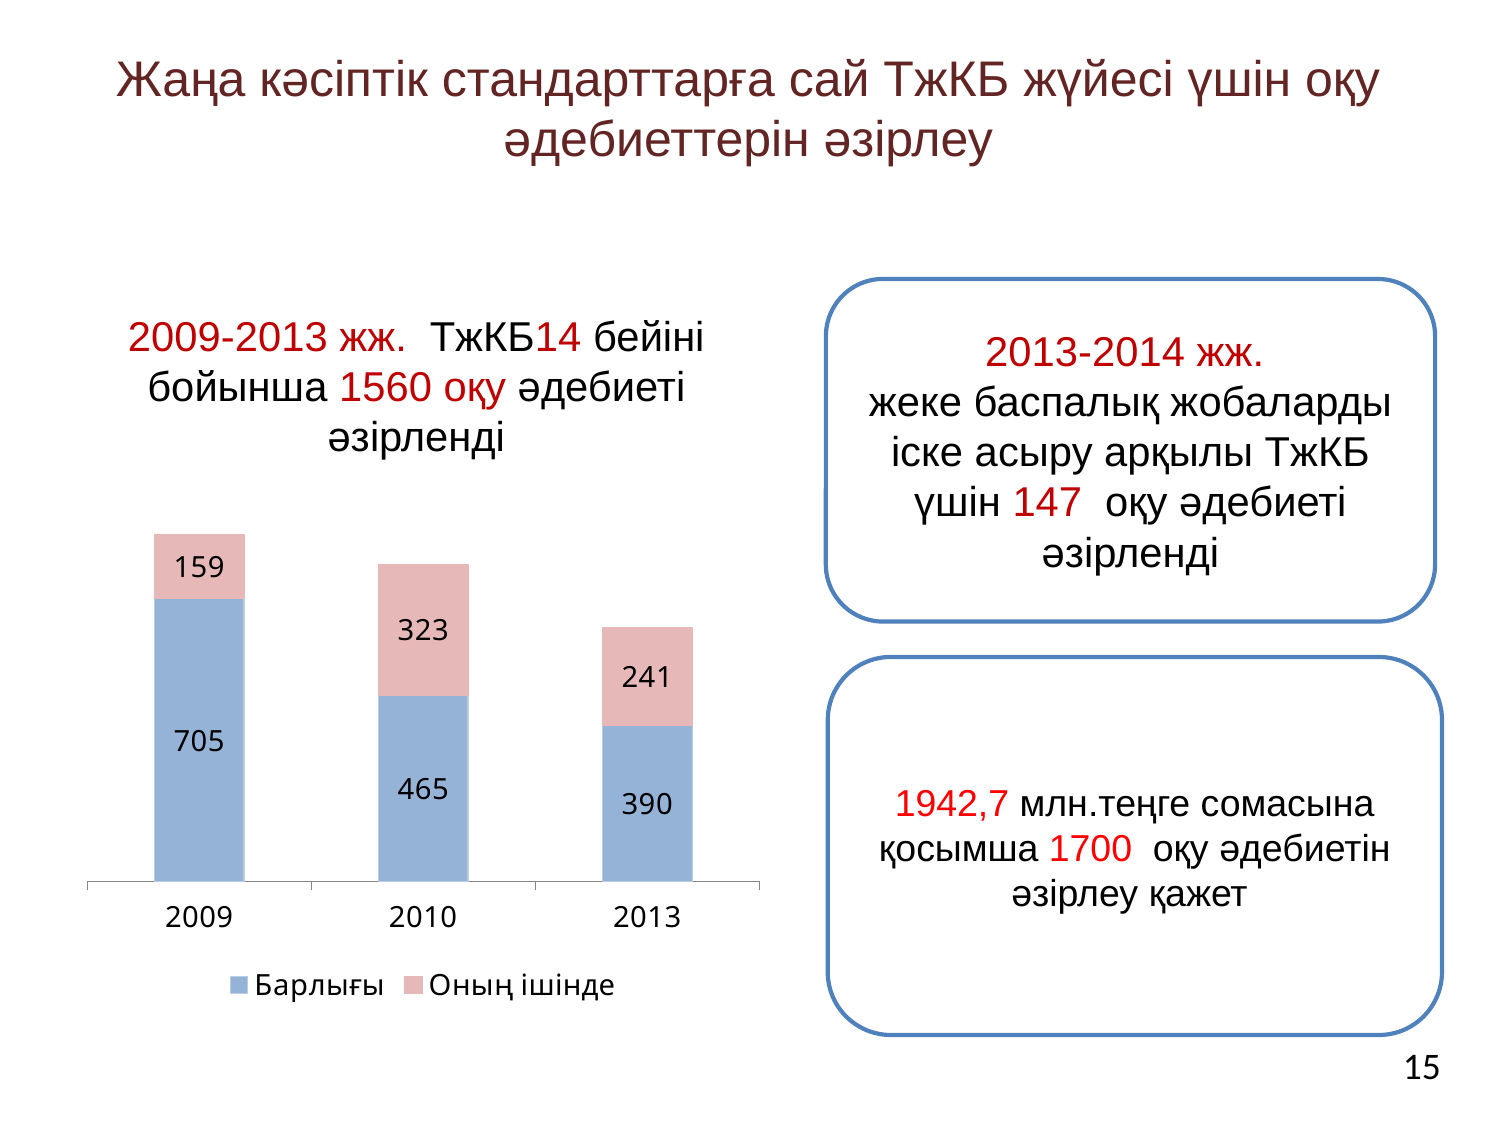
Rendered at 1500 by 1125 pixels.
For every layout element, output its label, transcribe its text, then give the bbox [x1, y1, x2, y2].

text_box 2013-2014 жж. жеке баспалық жобаларды іске асыру арқылы ТжКБ үшін 147 оқу әдебиеті әзірленді [823, 276, 1438, 624]
text_box 2009-2013 жж. ТжКБ14 бейіні бойынша 1560 оқу әдебиеті әзірленді [41, 302, 792, 468]
text_box Жаңа кәсіптік стандарттарға сай ТжКБ жүйесі үшін оқу әдебиеттерін әзірлеу [73, 39, 1424, 144]
text_box 15 [1388, 1034, 1471, 1095]
chart [73, 468, 774, 1012]
text_box 1942,7 млн.теңге сомасына қосымша 1700 оқу әдебиетін әзірлеу қажет [825, 654, 1445, 1038]
